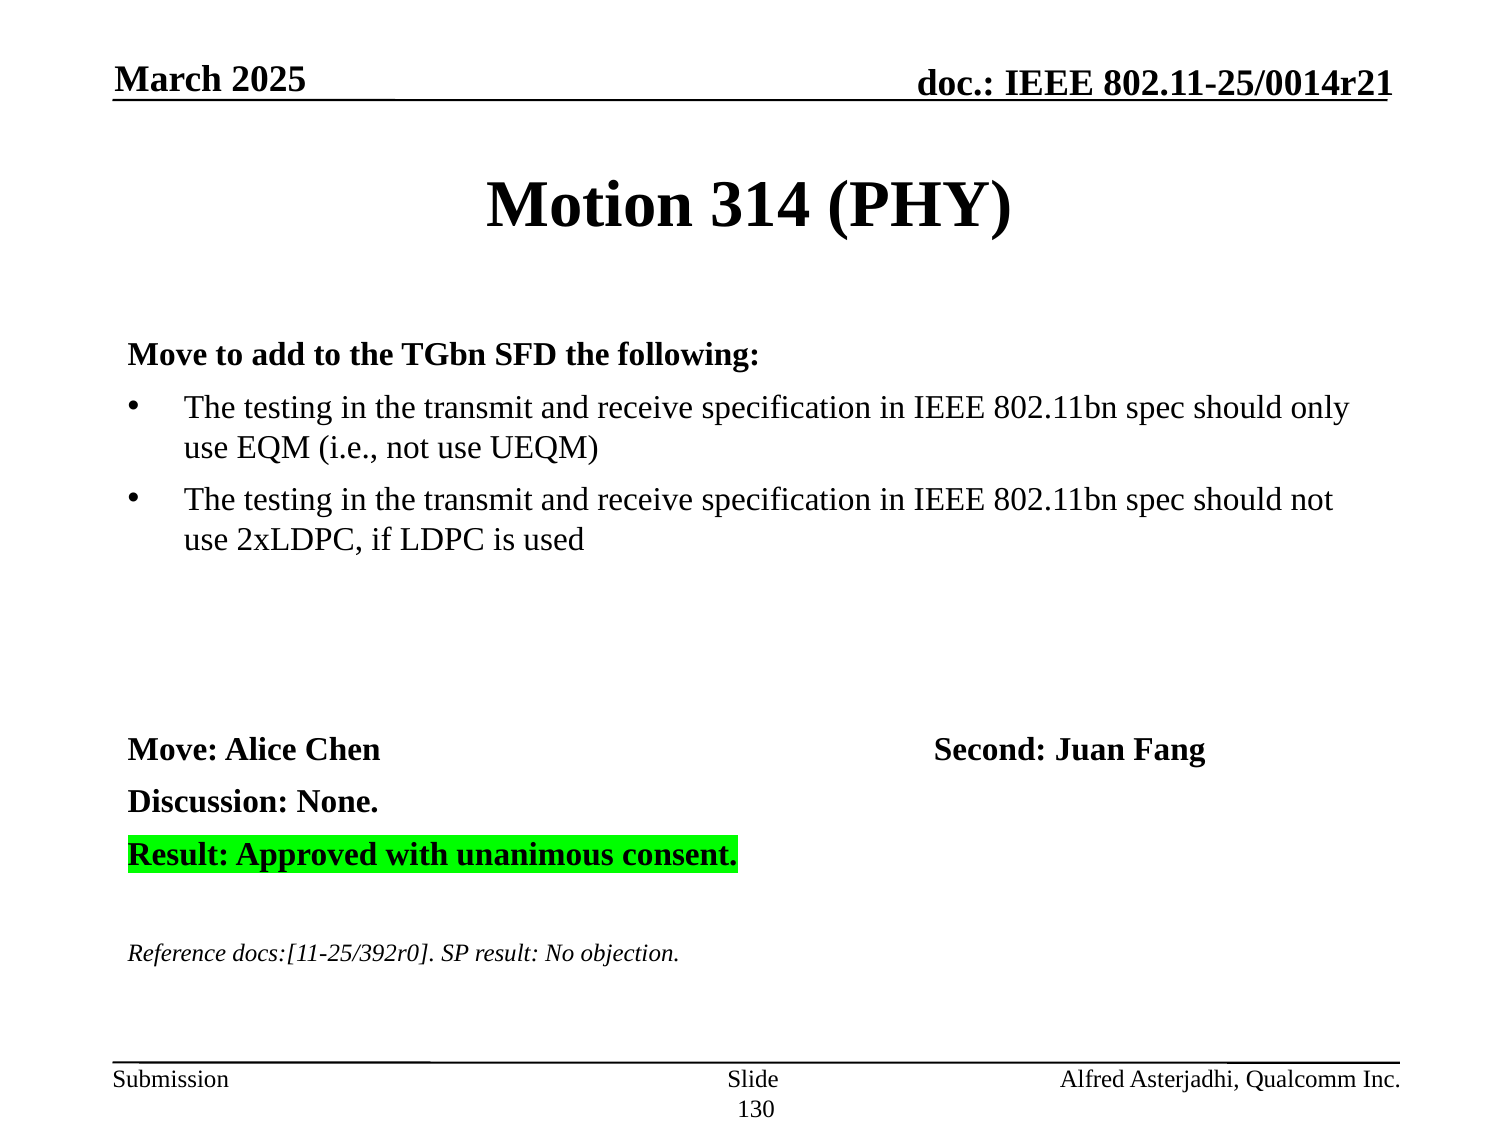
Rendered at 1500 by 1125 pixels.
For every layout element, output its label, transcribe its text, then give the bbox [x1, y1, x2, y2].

title Motion 314 (PHY) [112, 112, 1388, 288]
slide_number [114, 54, 423, 100]
slide_number Slide 130 [712, 1061, 800, 1123]
footer Alfred Asterjadhi, Qualcomm Inc. [878, 1061, 1402, 1093]
list Move to add to the TGbn SFD the following: The testing in the transmit and receive specification in IEEE 802.11bn spec should only use EQM (i.e., not use UEQM) The testing in the transmit and receive specification in IEEE 802.11bn spec should not use 2xLDPC, if LDPC is used Move: Alice Chen Second: Juan Fang Discussion: None. Result: Approved with unanimous consent. Reference docs:[11-25/392r0]. SP result: No objection. [112, 324, 1388, 1000]
